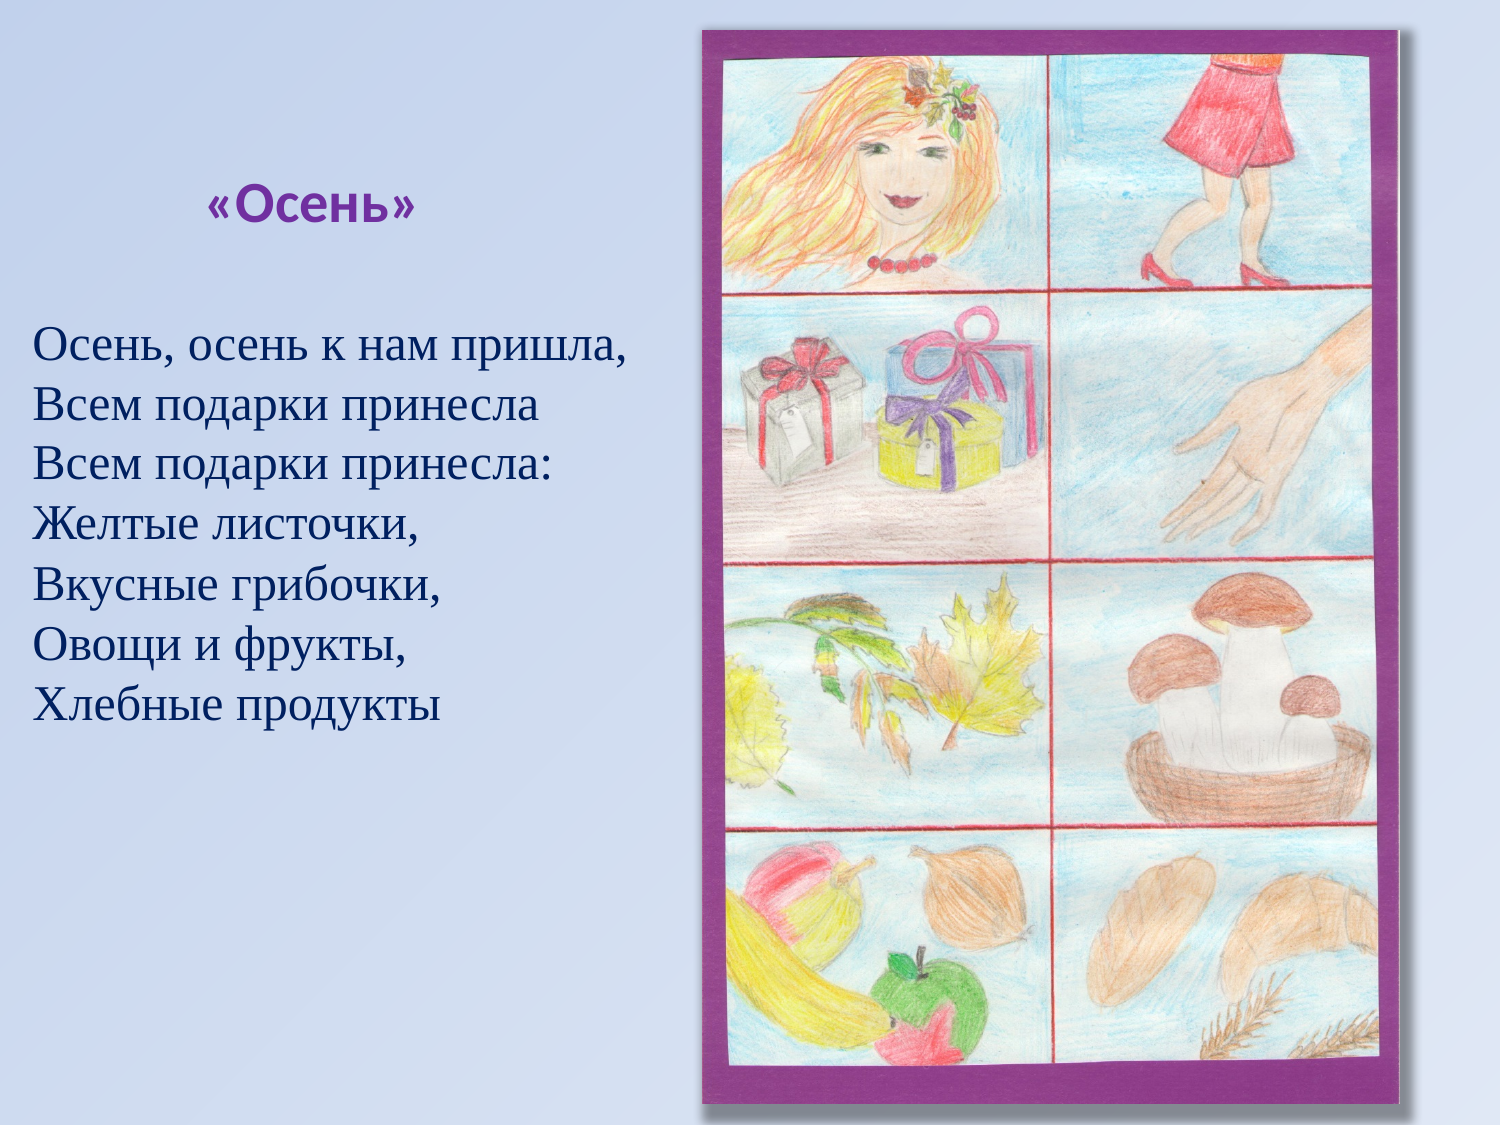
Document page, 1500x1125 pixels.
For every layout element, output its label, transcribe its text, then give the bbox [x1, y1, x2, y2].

text_box «Осень» [189, 156, 436, 242]
picture [702, 30, 1400, 1105]
text_box Осень, осень к нам пришла, Всем подарки принесла Всем подарки принесла: Желтые листочки, Вкусные грибочки, Овощи и фрукты, Хлебные продукты [17, 302, 680, 738]
